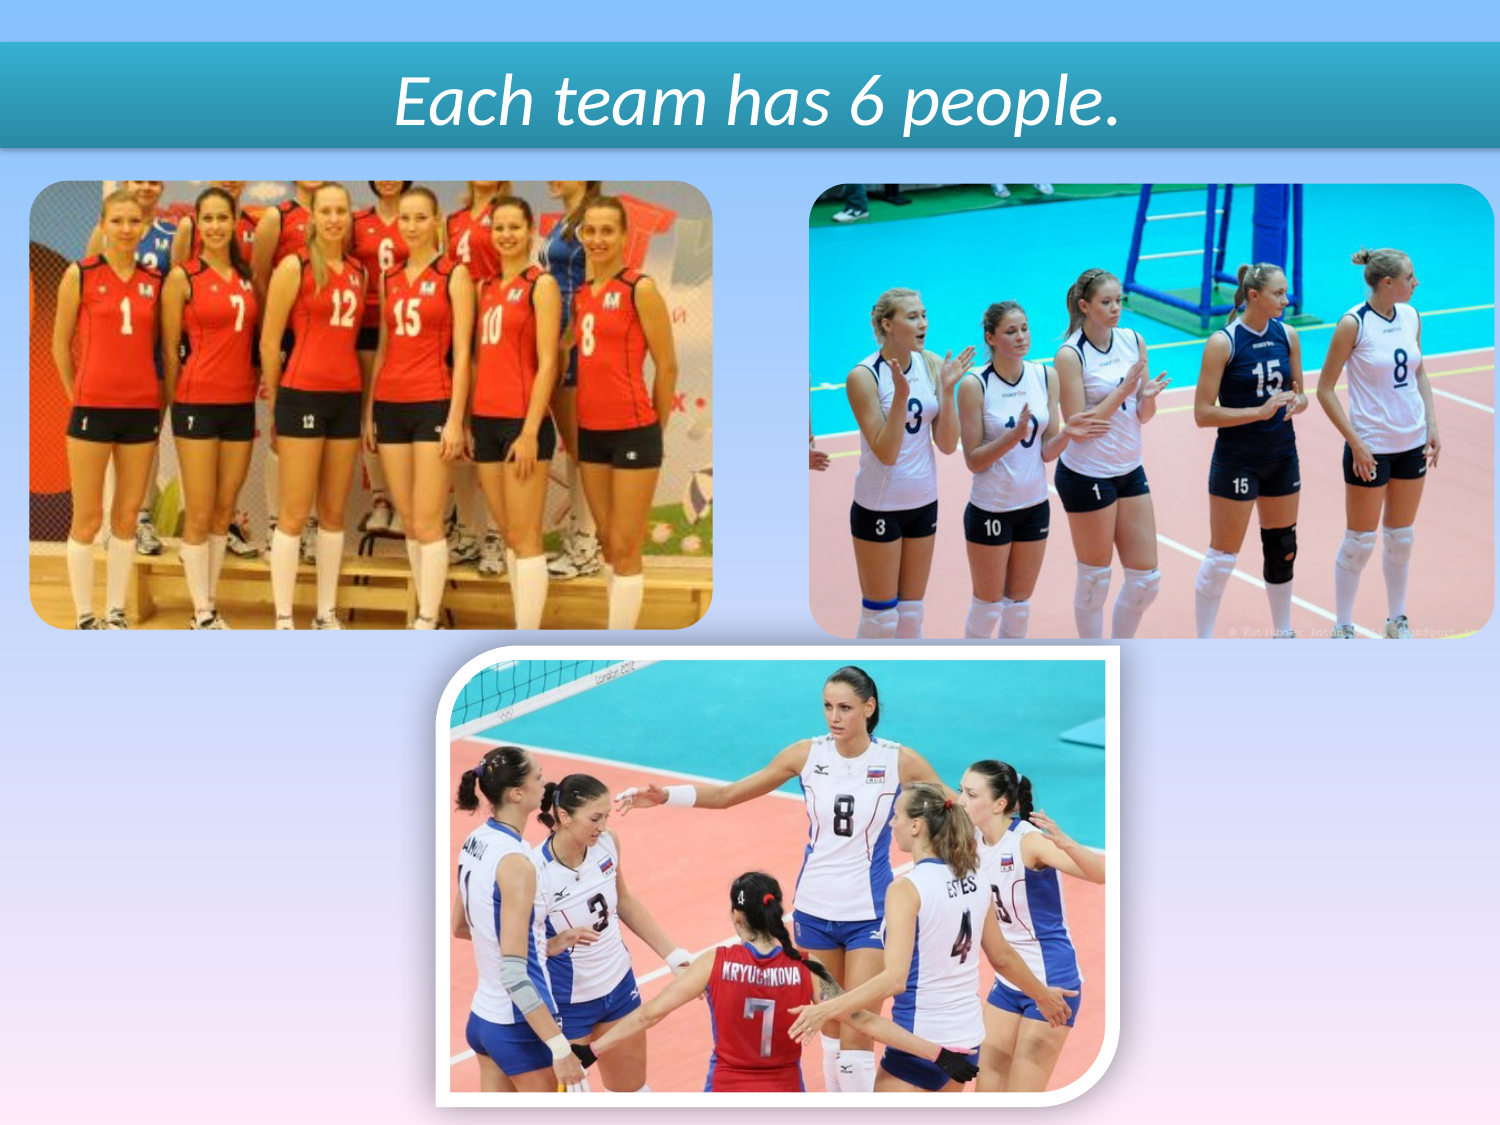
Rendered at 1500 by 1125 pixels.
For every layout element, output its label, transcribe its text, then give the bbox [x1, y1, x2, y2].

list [29, 180, 713, 630]
picture [808, 183, 1495, 639]
picture [442, 652, 1113, 1100]
title Each team has 6 people. [0, 42, 1500, 148]
